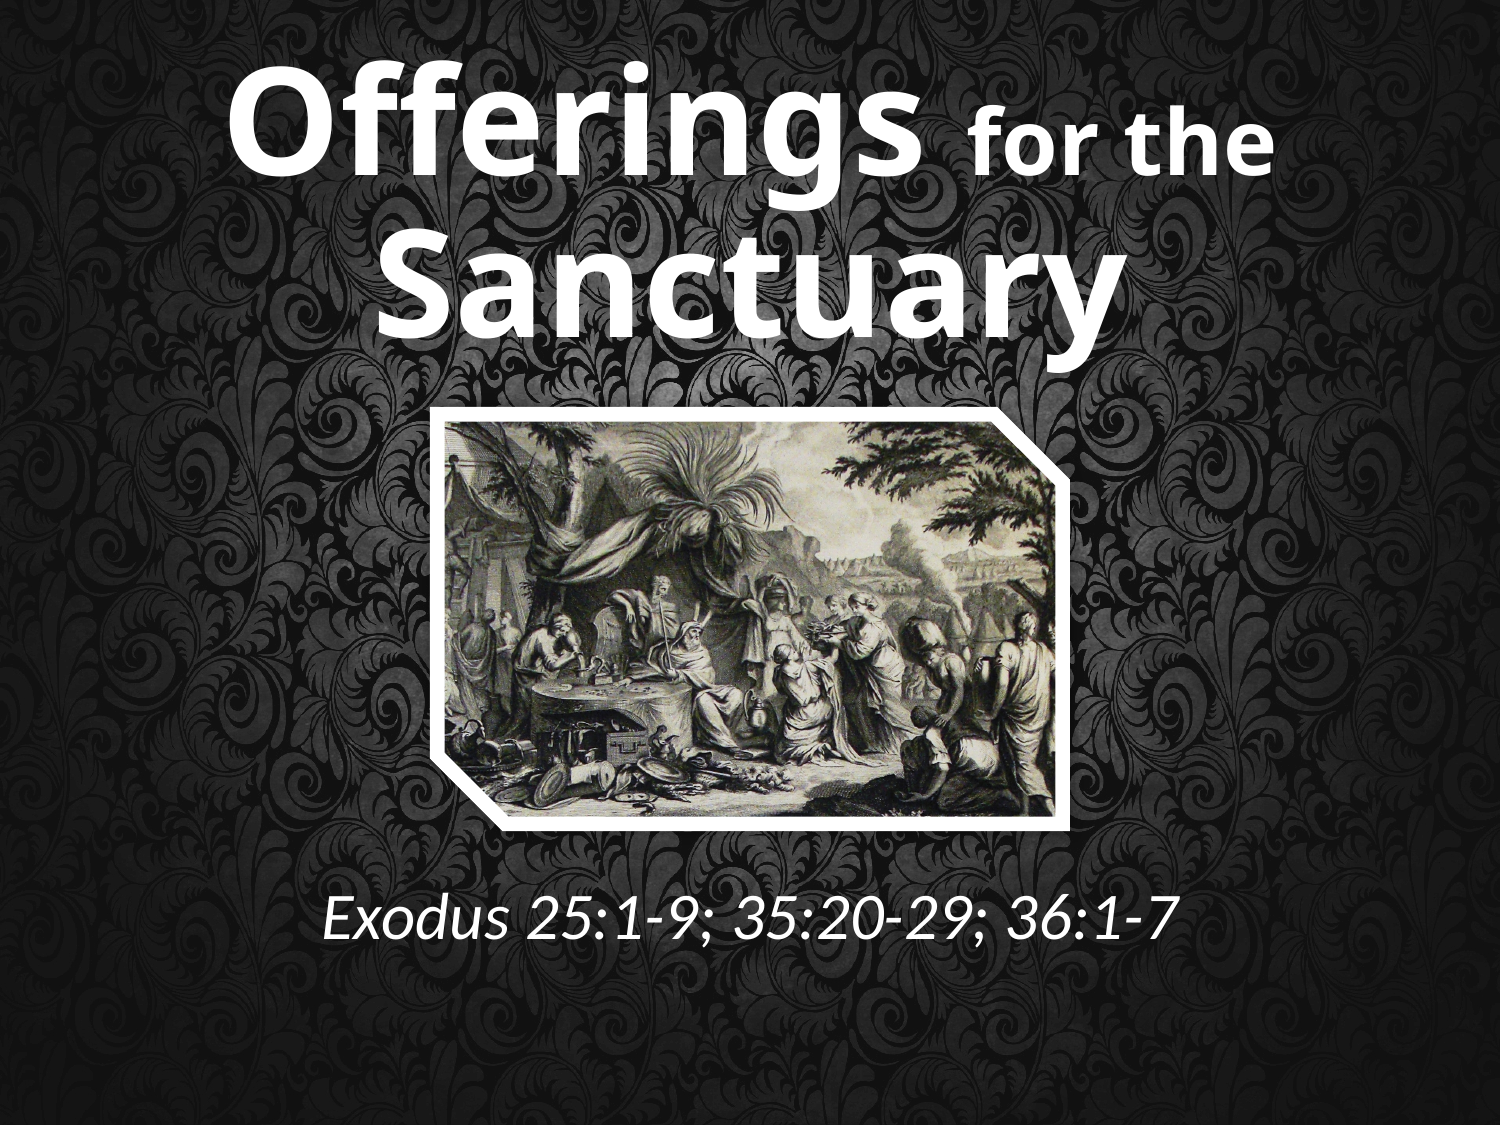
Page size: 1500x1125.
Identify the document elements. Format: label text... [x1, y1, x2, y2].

picture [0, 378, 1500, 1125]
title Offerings for the Sanctuary [0, 0, 1500, 378]
subtitle Exodus 25:1-9; 35:20-29; 36:1-7 [187, 874, 1313, 963]
